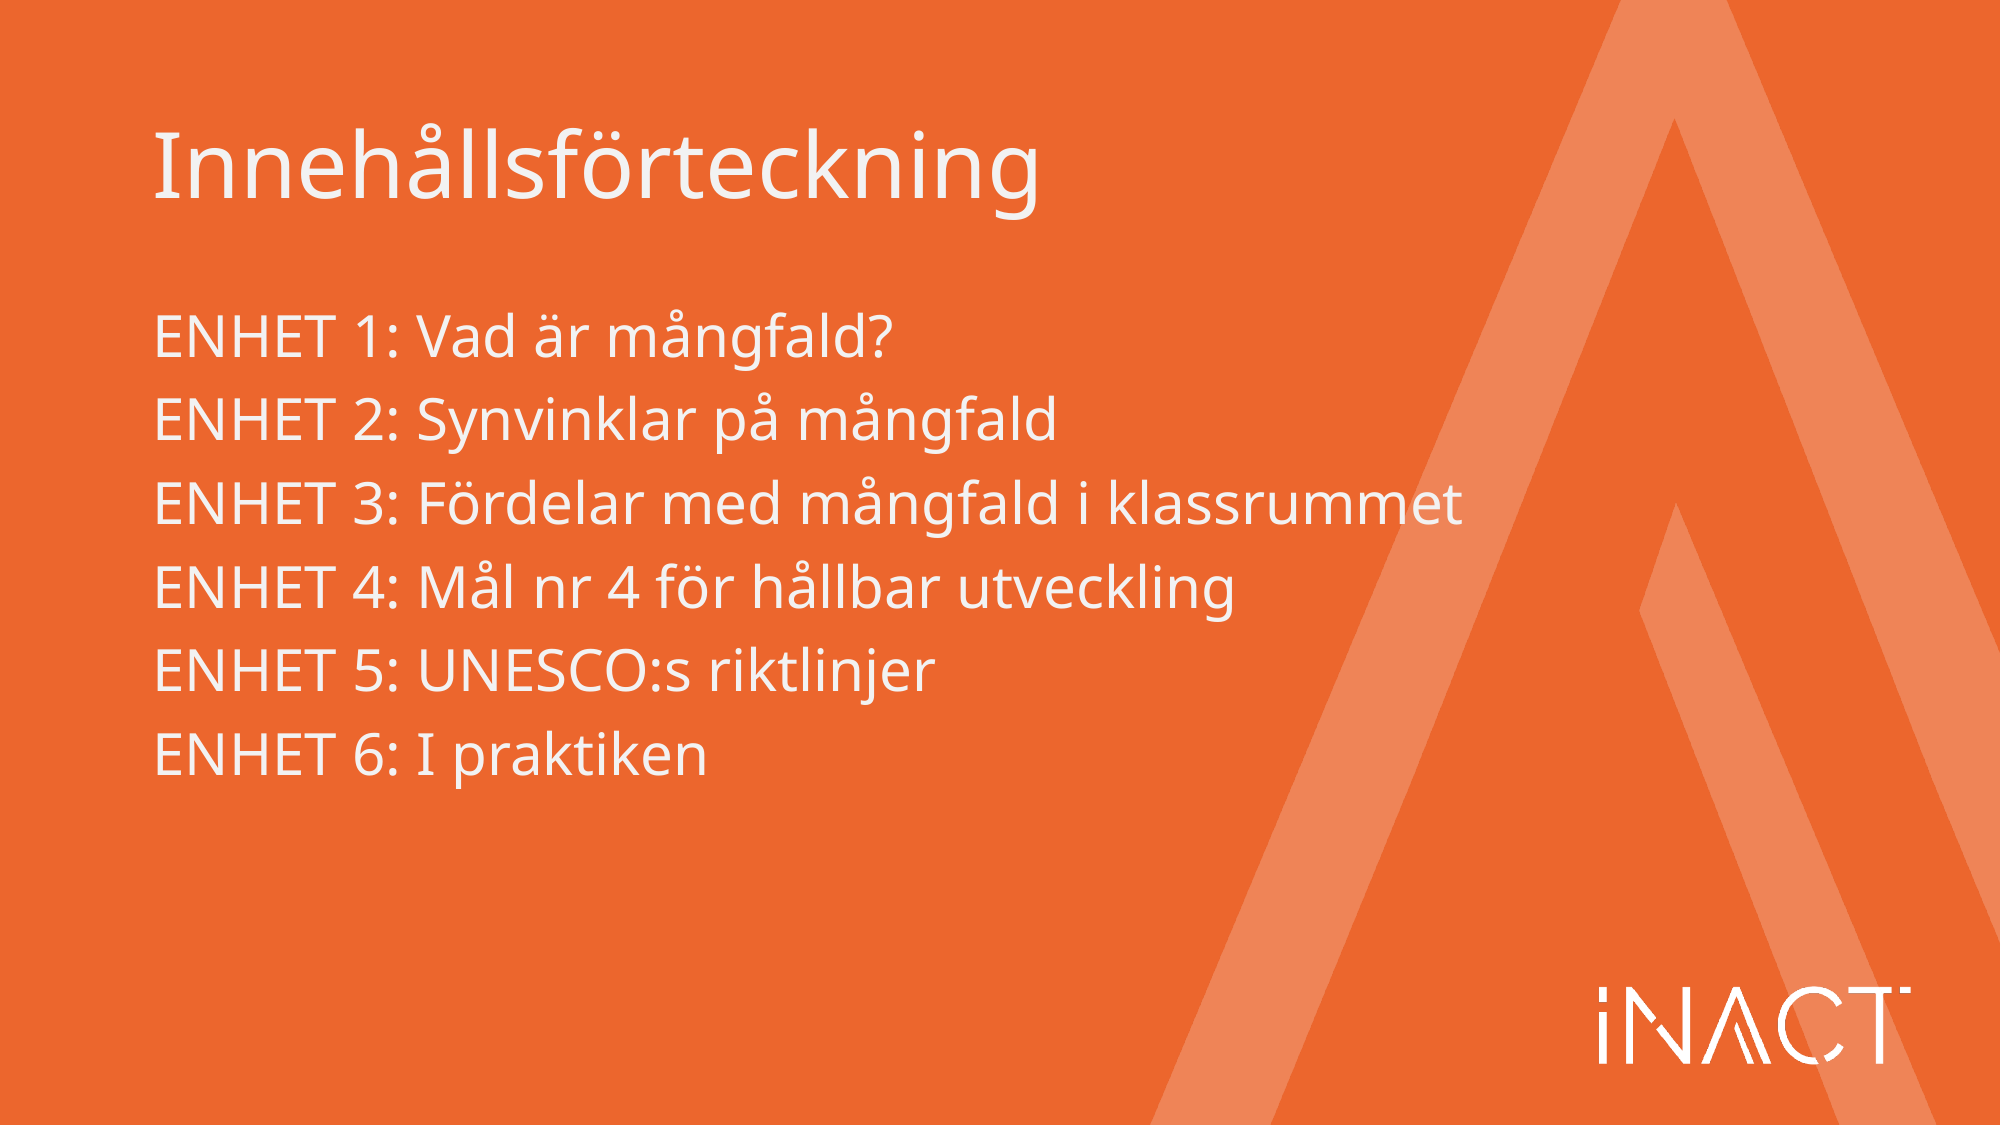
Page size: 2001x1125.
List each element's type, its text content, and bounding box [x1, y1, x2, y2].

picture [1143, 0, 2001, 1125]
list ENHET 1: Vad är mångfald? ENHET 2: Synvinklar på mångfald ENHET 3: Fördelar med mångfald i klassrummet ENHET 4: Mål nr 4 för hållbar utveckling ENHET 5: UNESCO:s riktlinjer ENHET 6: I praktiken [137, 299, 1863, 824]
title Innehållsförteckning [137, 59, 1863, 278]
